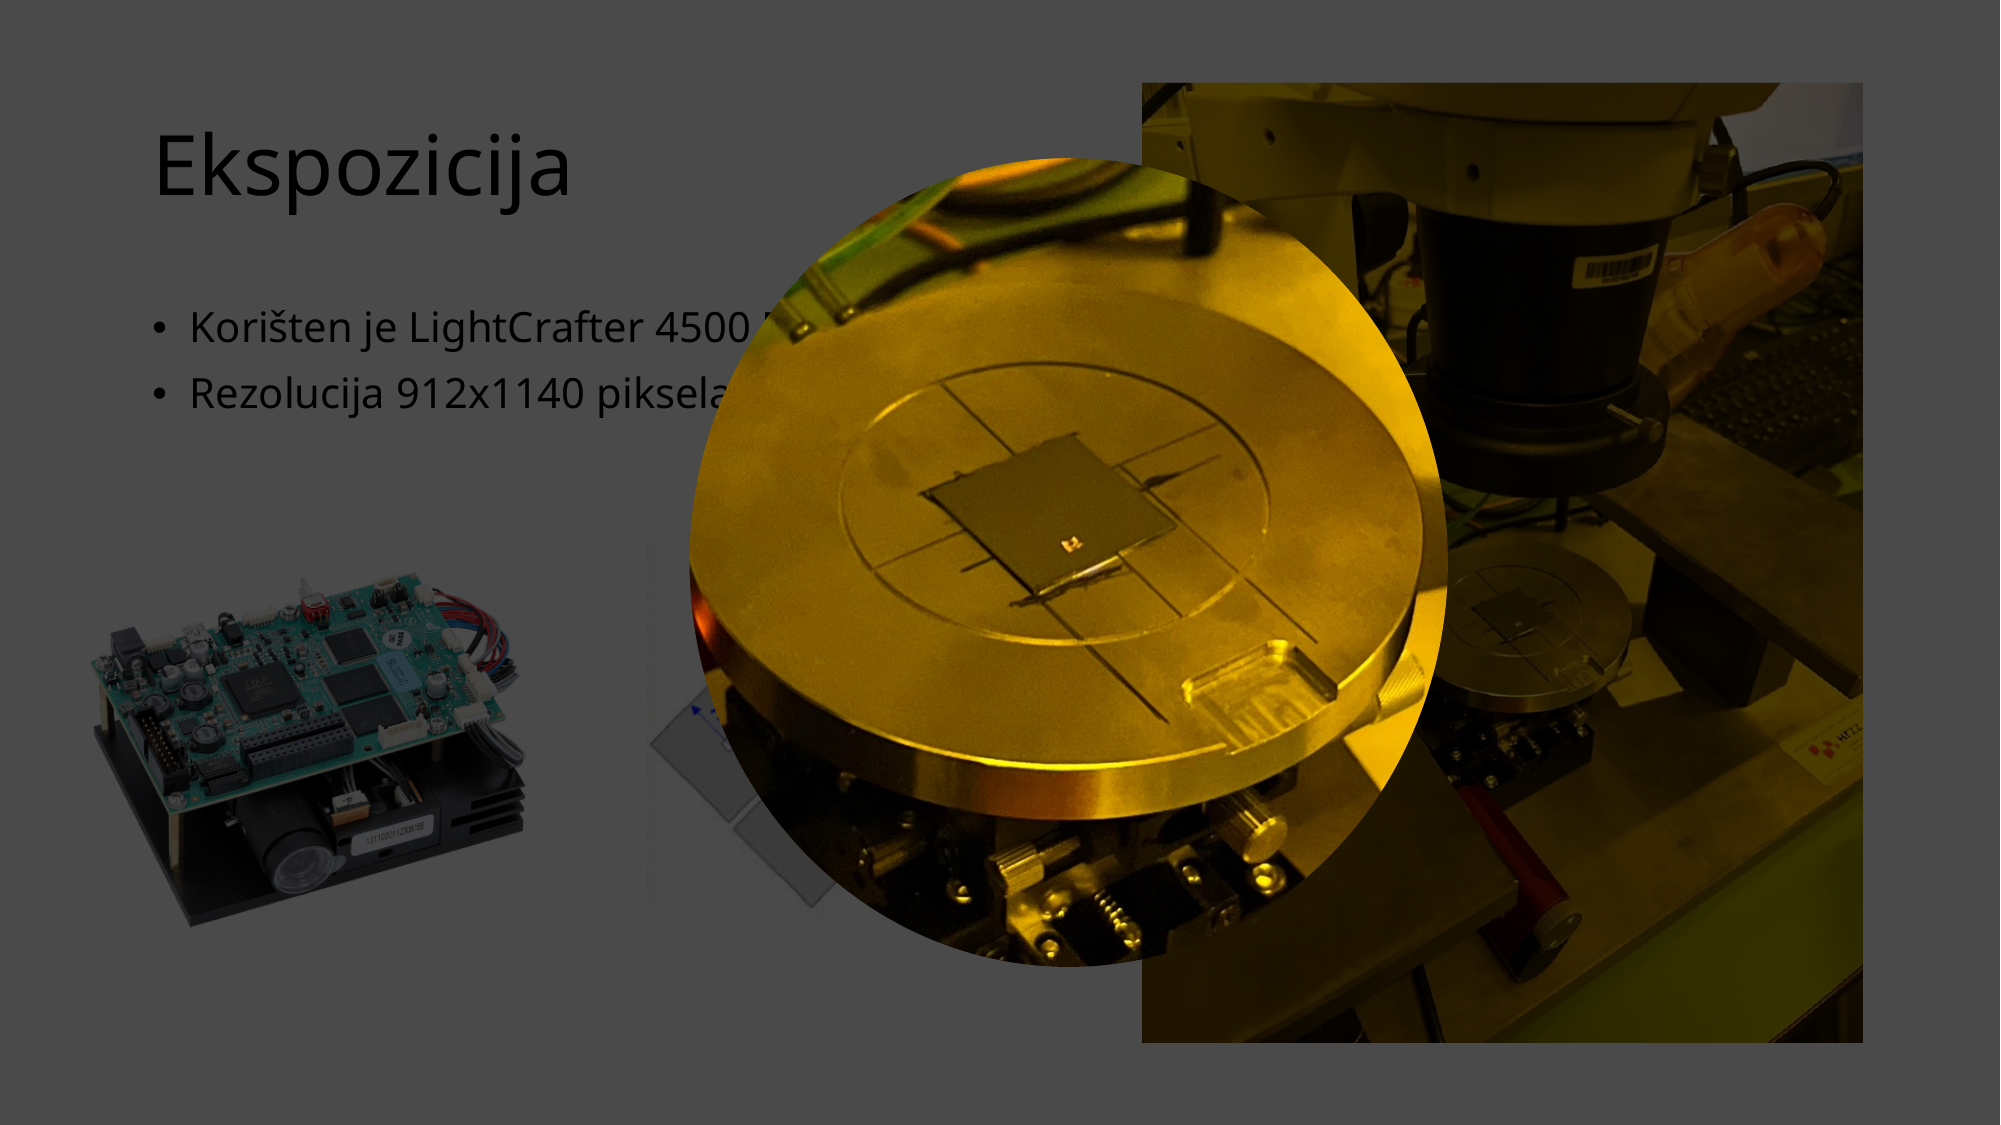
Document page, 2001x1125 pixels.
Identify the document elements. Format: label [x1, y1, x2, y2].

picture [0, 561, 642, 938]
picture [646, 158, 1984, 967]
text_box [0, 0, 2000, 1125]
